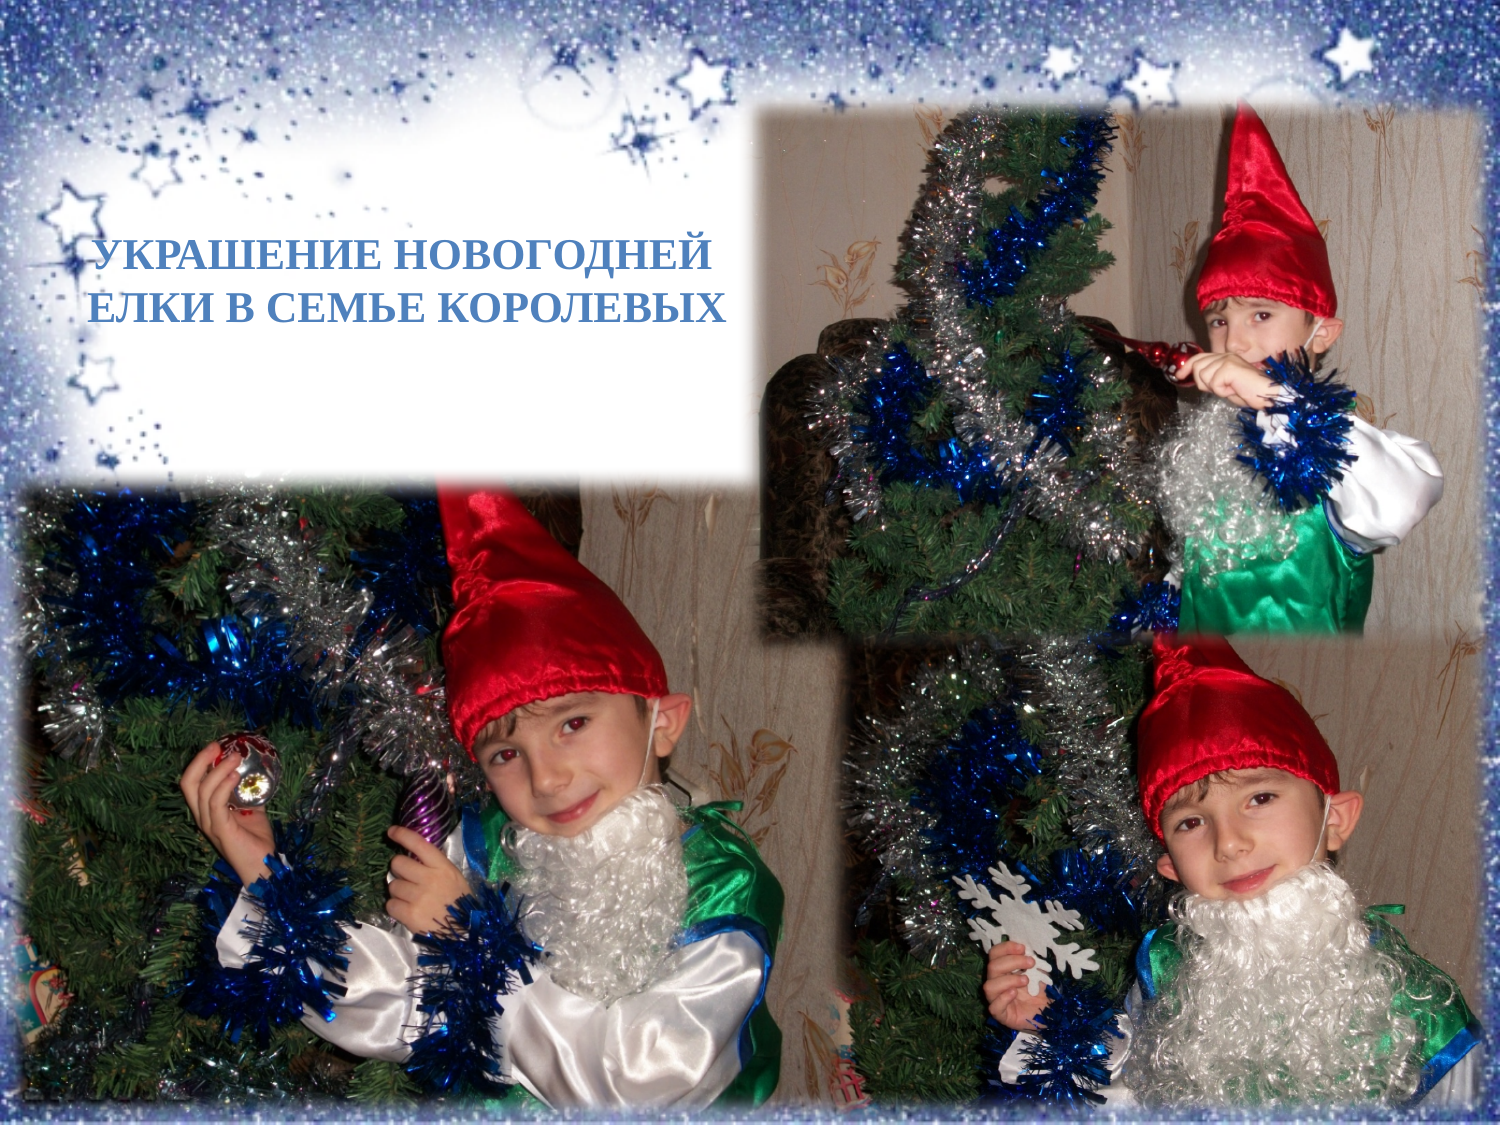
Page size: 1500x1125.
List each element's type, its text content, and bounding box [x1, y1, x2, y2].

title Украшение Новогодней елки в семье королевых [64, 184, 733, 372]
picture [0, 0, 1500, 1125]
